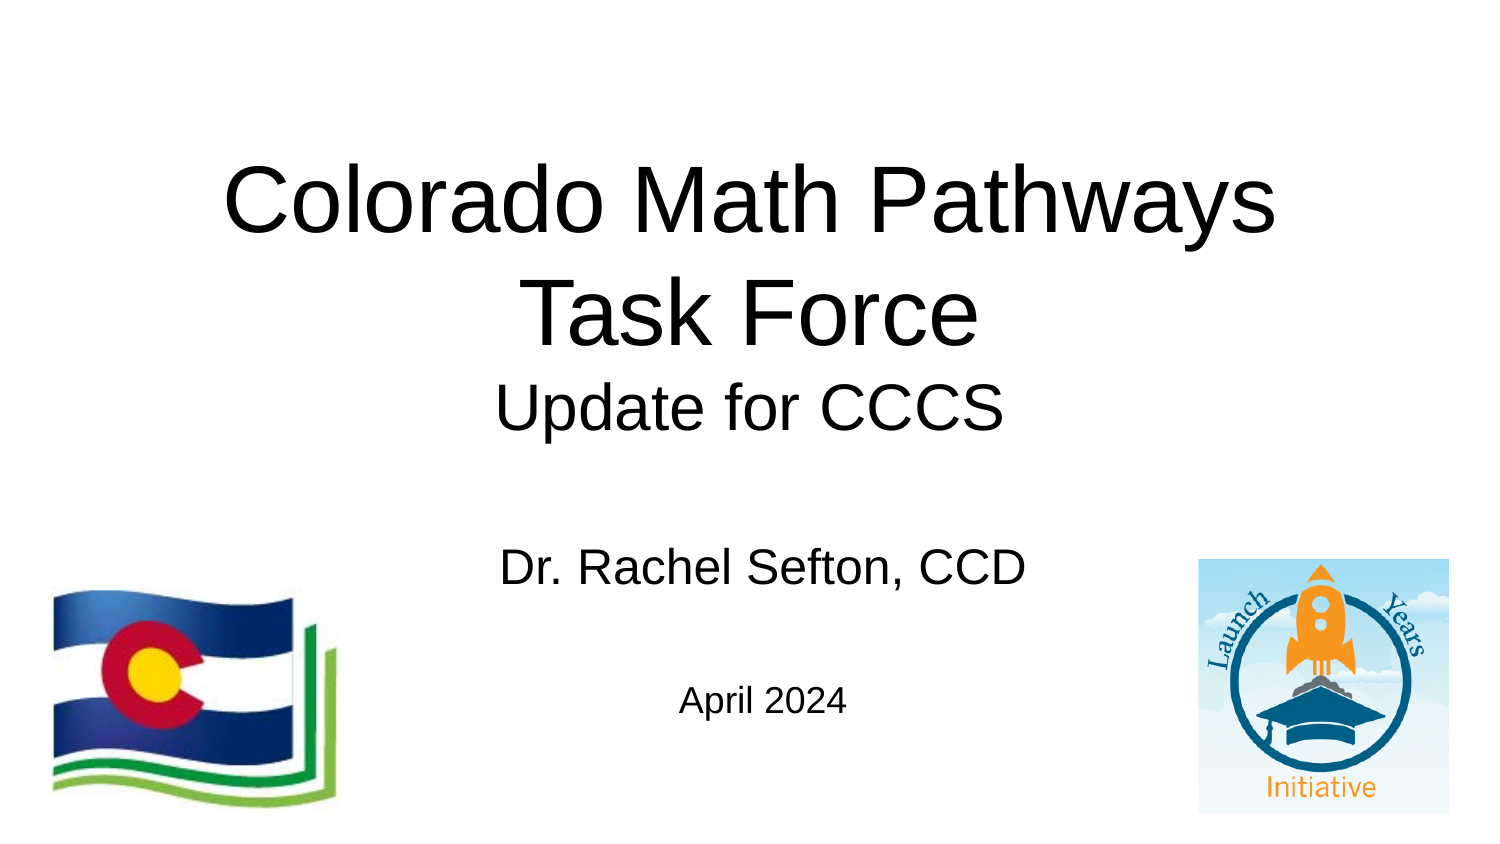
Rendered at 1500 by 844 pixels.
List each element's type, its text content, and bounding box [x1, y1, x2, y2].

picture [50, 586, 361, 813]
text_box April 2024 [406, 661, 1120, 737]
subtitle Dr. Rachel Sefton, CCD [360, 519, 1166, 650]
picture [1198, 559, 1450, 813]
title Colorado Math Pathways Task Force Update for CCCS [51, 122, 1449, 459]
